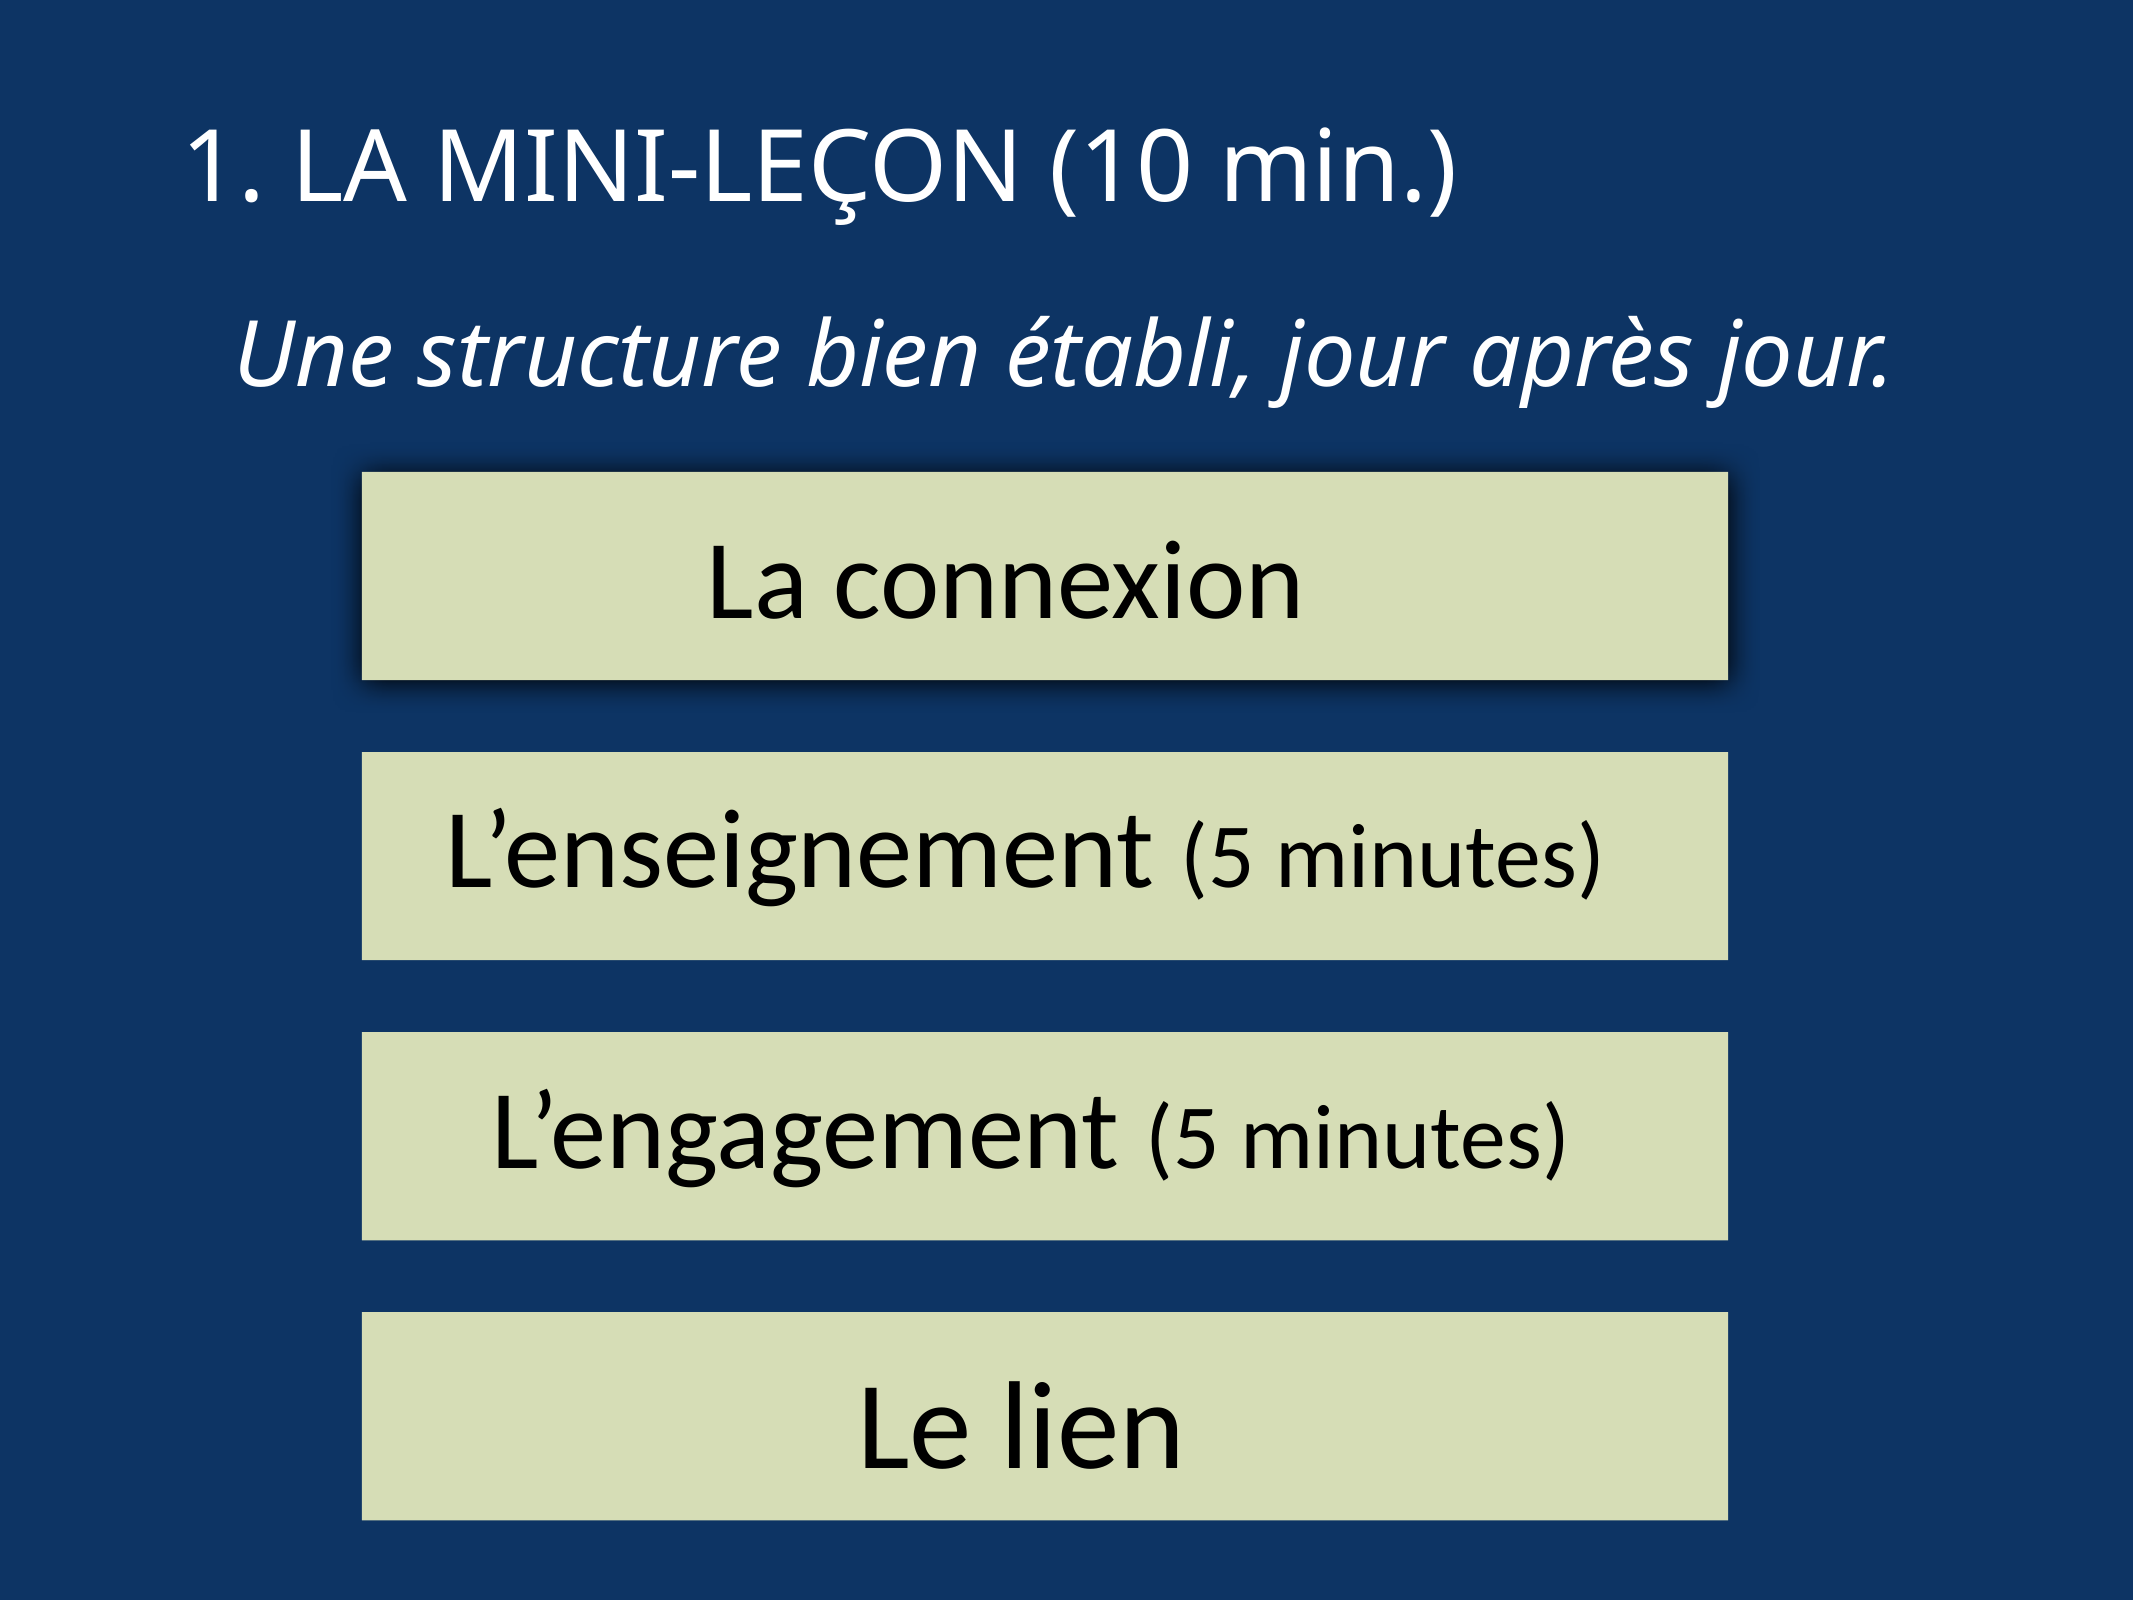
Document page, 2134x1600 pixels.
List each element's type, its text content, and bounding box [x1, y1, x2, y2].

text_box Une structure bien établi, jour après jour. [64, 286, 2066, 414]
text_box [361, 1312, 1729, 1521]
text_box [361, 752, 1729, 961]
text_box Le lien [814, 1329, 1223, 1504]
text_box L’enseignement (5 minutes) [419, 766, 1653, 918]
text_box [361, 471, 1729, 681]
text_box 1. LA MINI-LEÇON (10 min.) [173, 41, 1975, 282]
text_box La connexion [698, 497, 1339, 650]
text_box L’engagement (5 minutes) [396, 1047, 1688, 1200]
text_box [361, 1032, 1729, 1241]
